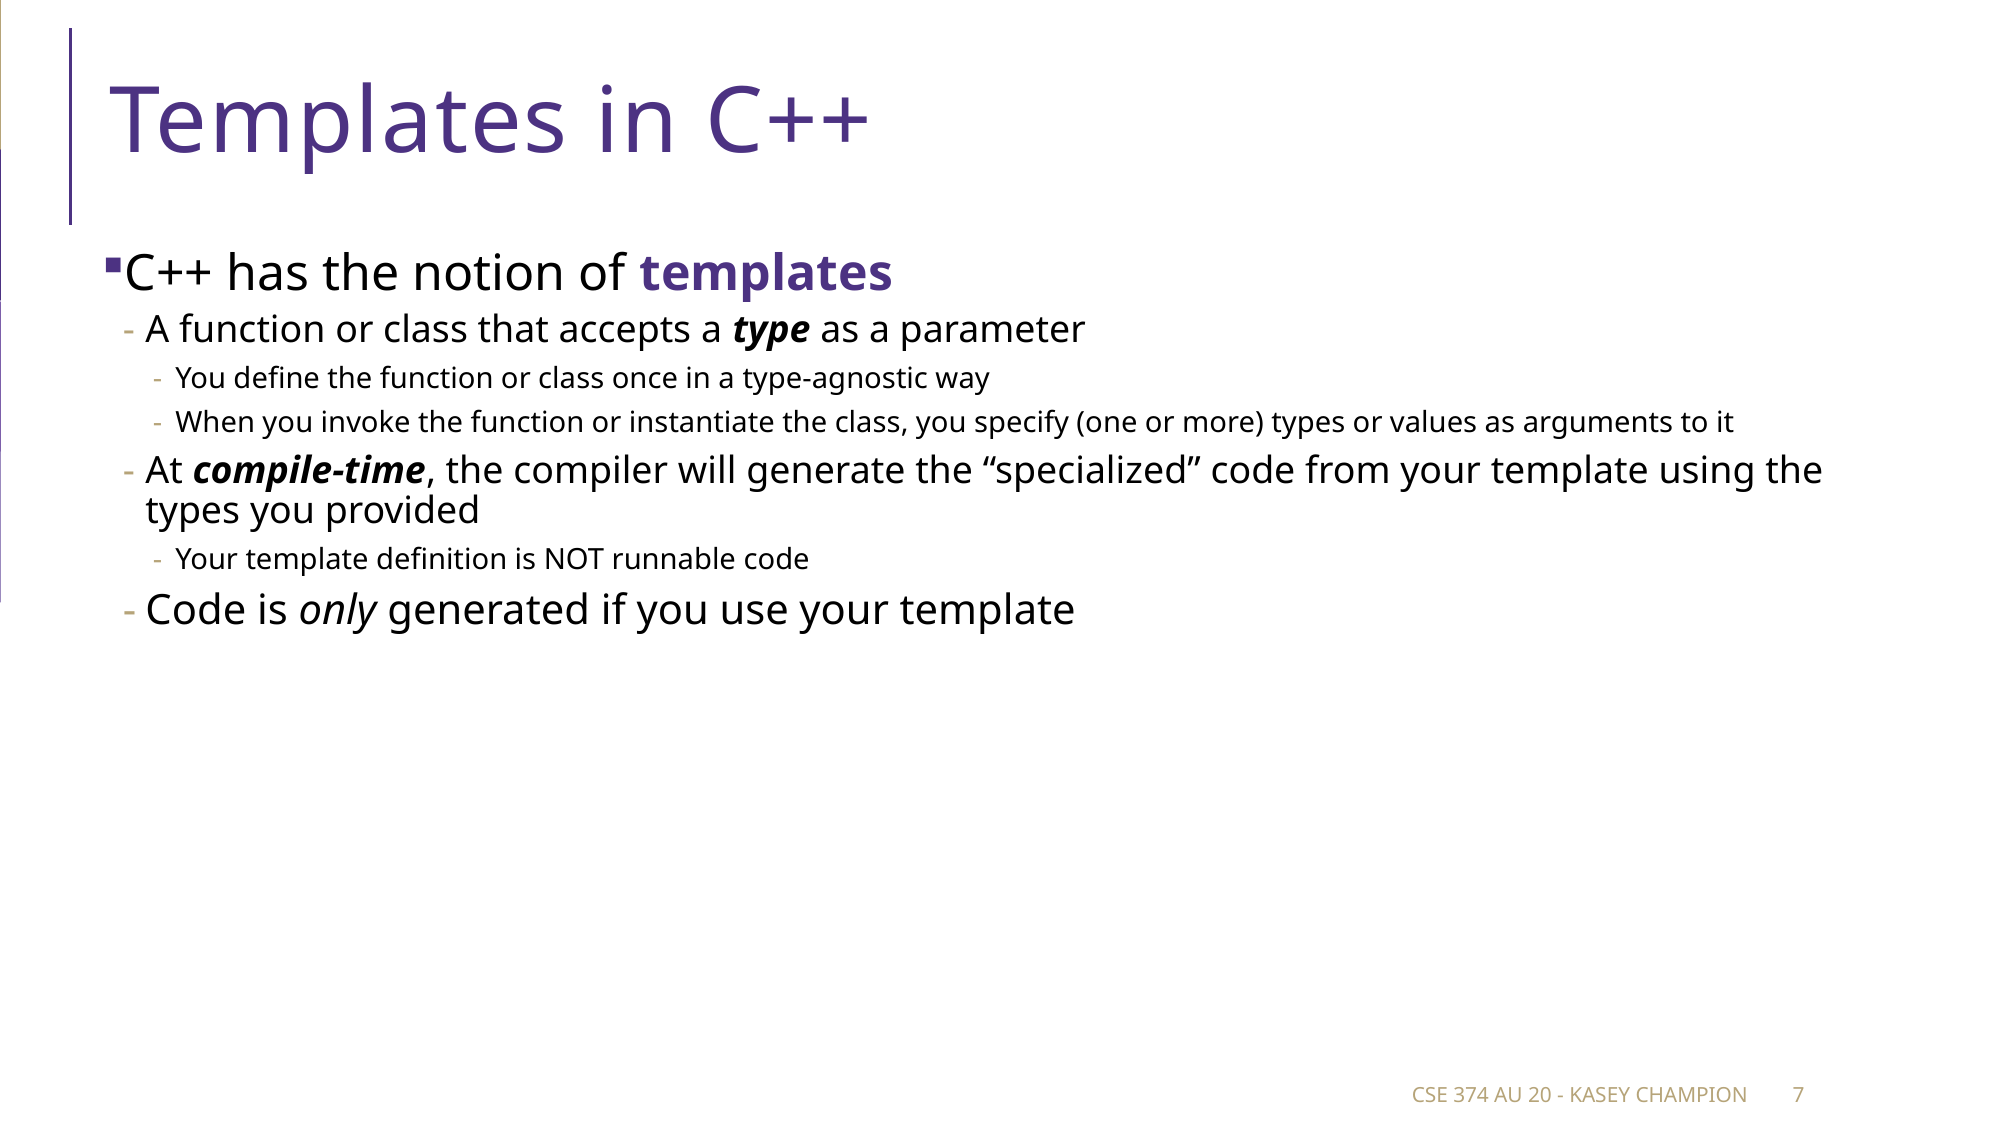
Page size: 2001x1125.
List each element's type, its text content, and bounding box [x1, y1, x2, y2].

title Templates in C++ [94, 43, 1930, 210]
slide_number 7 [1777, 1073, 1938, 1119]
footer CSE 374 au 20 - Kasey Champion [794, 1073, 1763, 1119]
list C++ has the notion of templates A function or class that accepts a type as a parameter You define the function or class once in a type-agnostic way When you invoke the function or instantiate the class, you specify (one or more) types or values as arguments to it At compile-time, the compiler will generate the “specialized” code from your template using the types you provided Your template definition is NOT runnable code Code is only generated if you use your template [94, 240, 1930, 1035]
